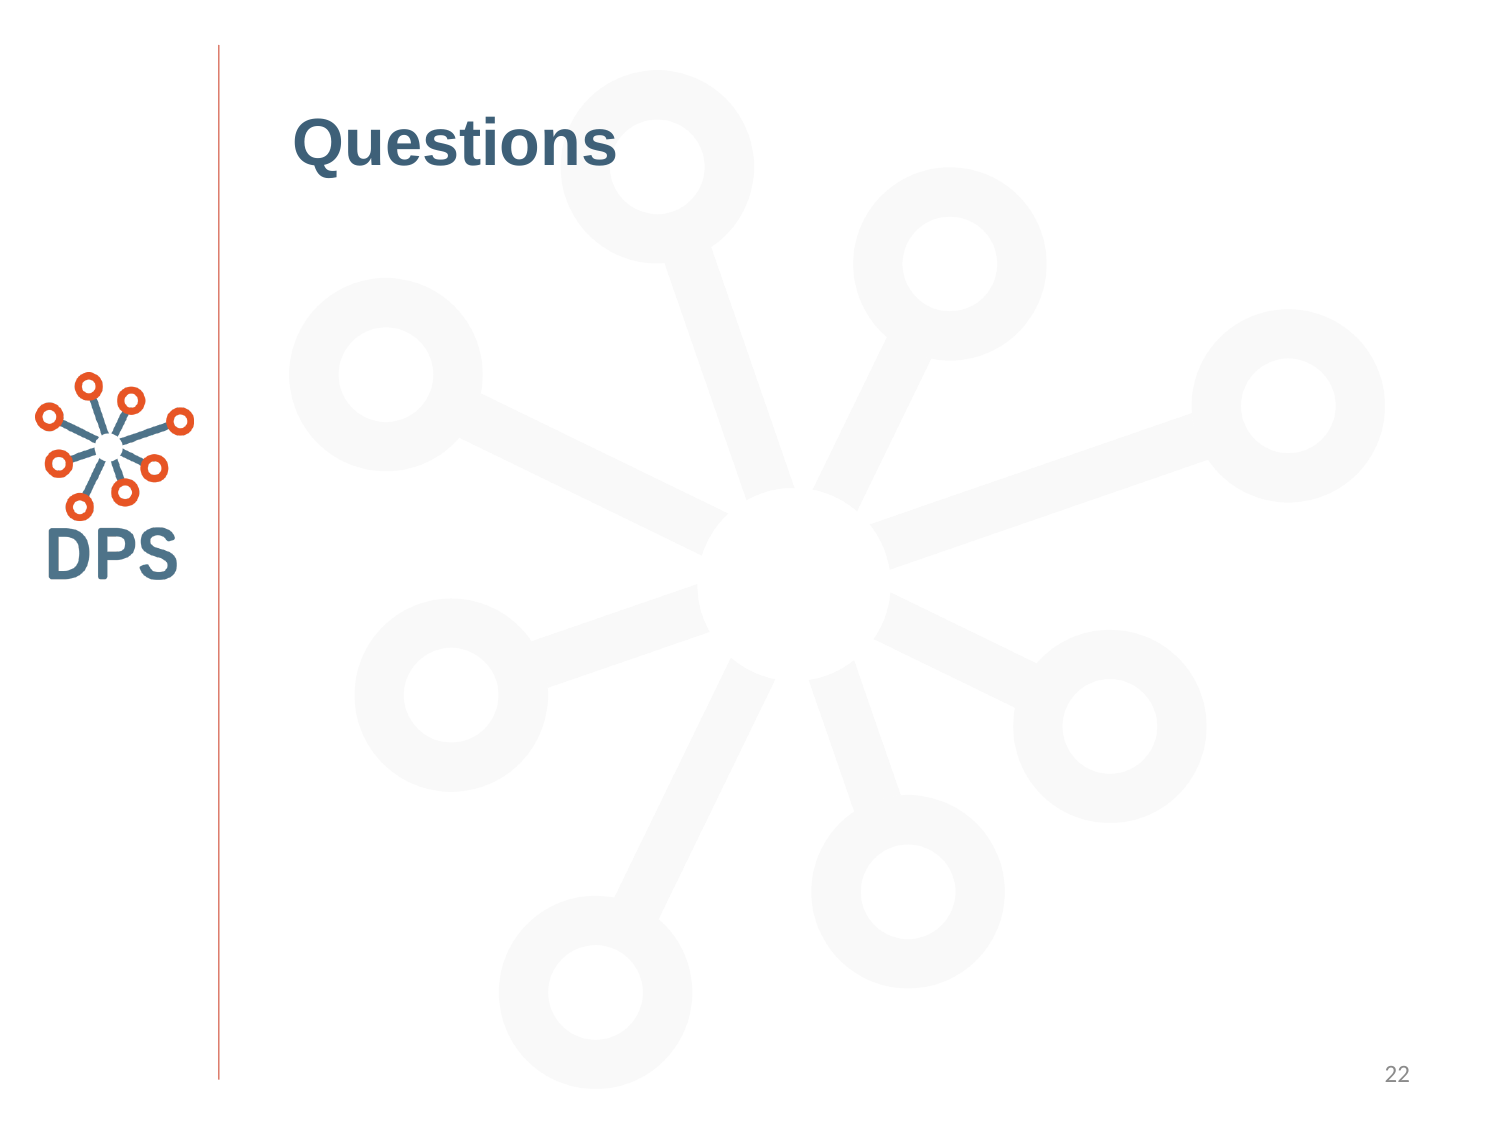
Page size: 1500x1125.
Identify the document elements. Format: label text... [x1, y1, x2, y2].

picture [35, 372, 194, 593]
slide_number 22 [1074, 1042, 1425, 1103]
title Questions [277, 45, 1421, 233]
